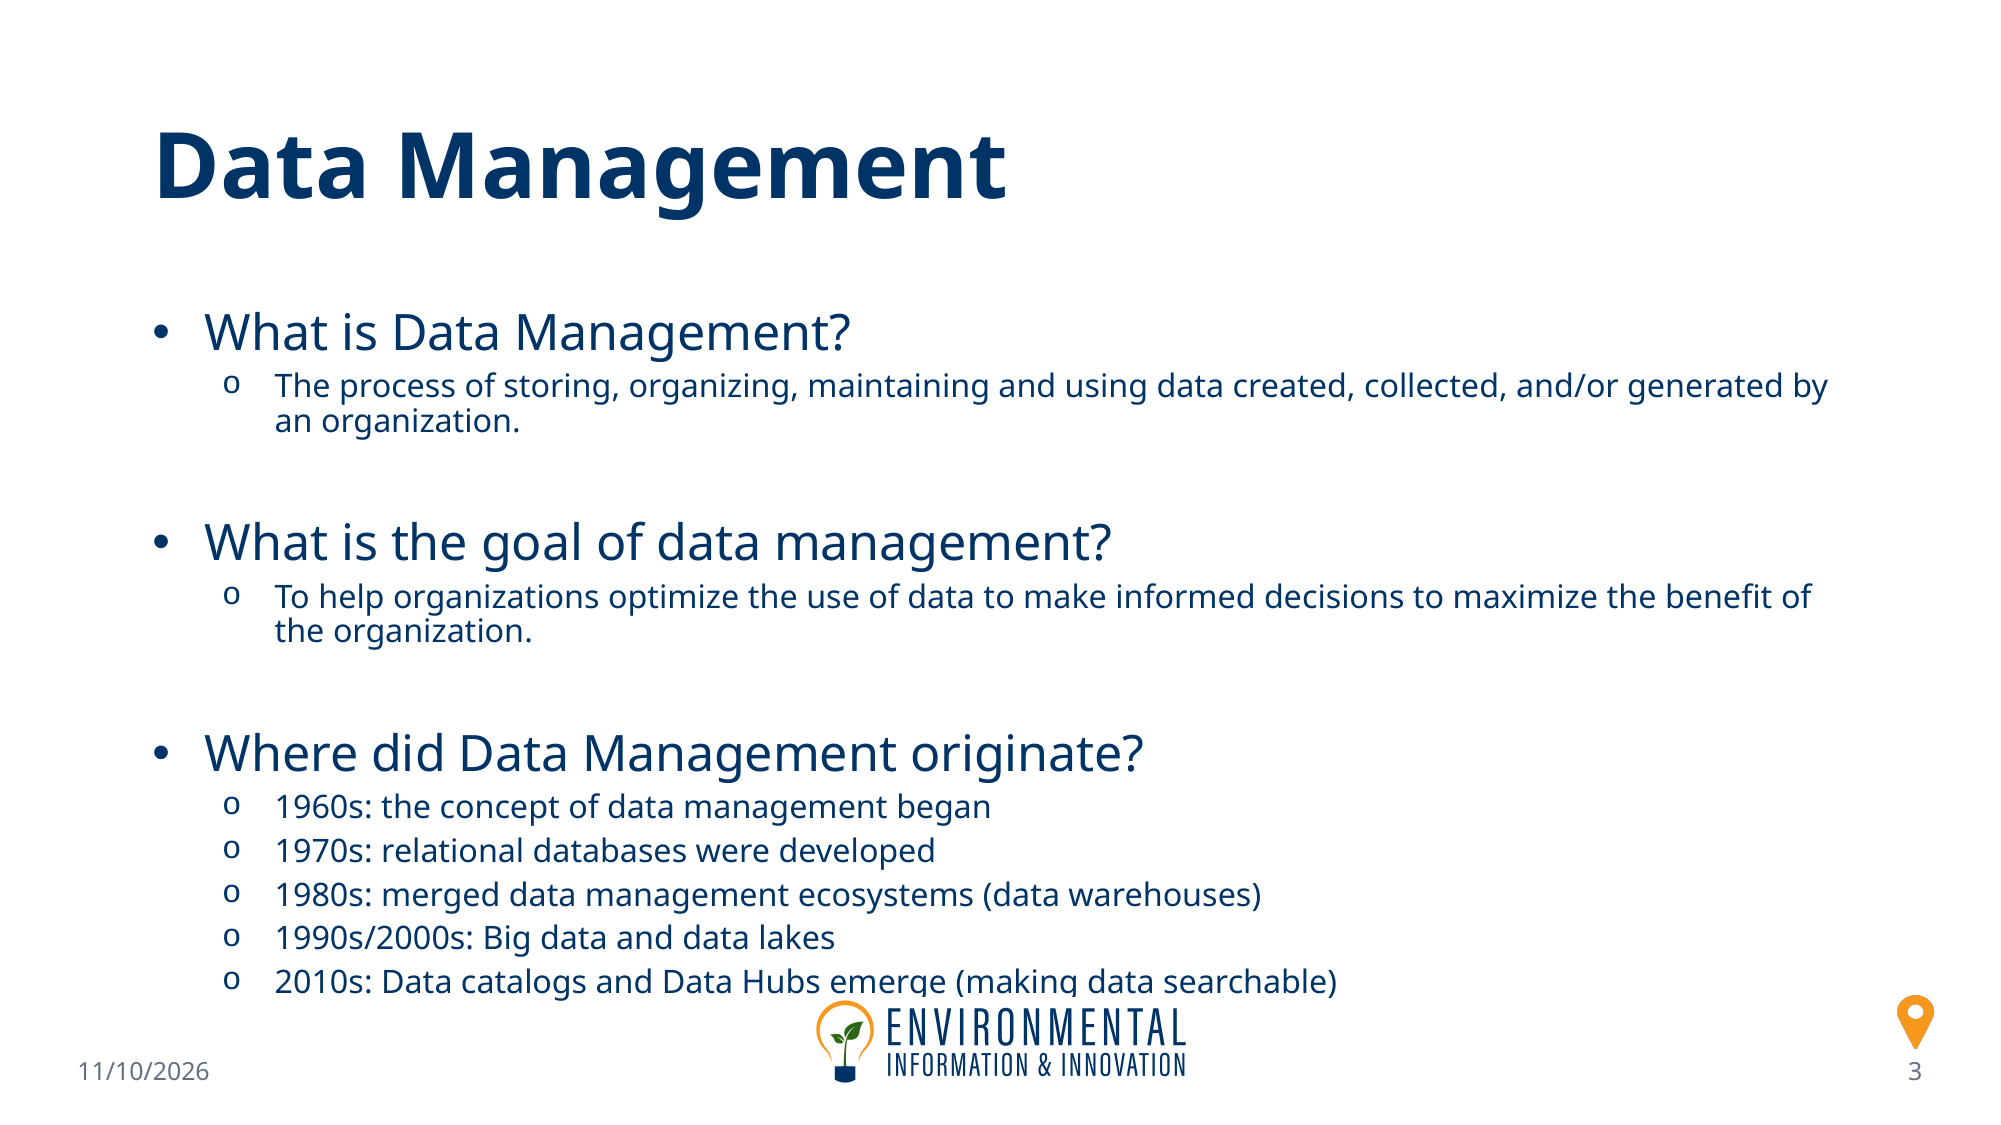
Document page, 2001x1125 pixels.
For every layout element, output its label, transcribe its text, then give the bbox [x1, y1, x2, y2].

title Data Management [137, 59, 1863, 278]
list What is Data Management? The process of storing, organizing, maintaining and using data created, collected, and/or generated by an organization. What is the goal of data management? To help organizations optimize the use of data to make informed decisions to maximize the benefit of the organization. Where did Data Management originate? 1960s: the concept of data management began 1970s: relational databases were developed 1980s: merged data management ecosystems (data warehouses) 1990s/2000s: Big data and data lakes 2010s: Data catalogs and Data Hubs emerge (making data searchable) [137, 299, 1863, 1014]
text_box 9/12/2024 [62, 1042, 513, 1103]
picture [807, 997, 1193, 1088]
text_box 3 [1487, 1042, 1938, 1103]
picture [1873, 984, 1958, 1060]
